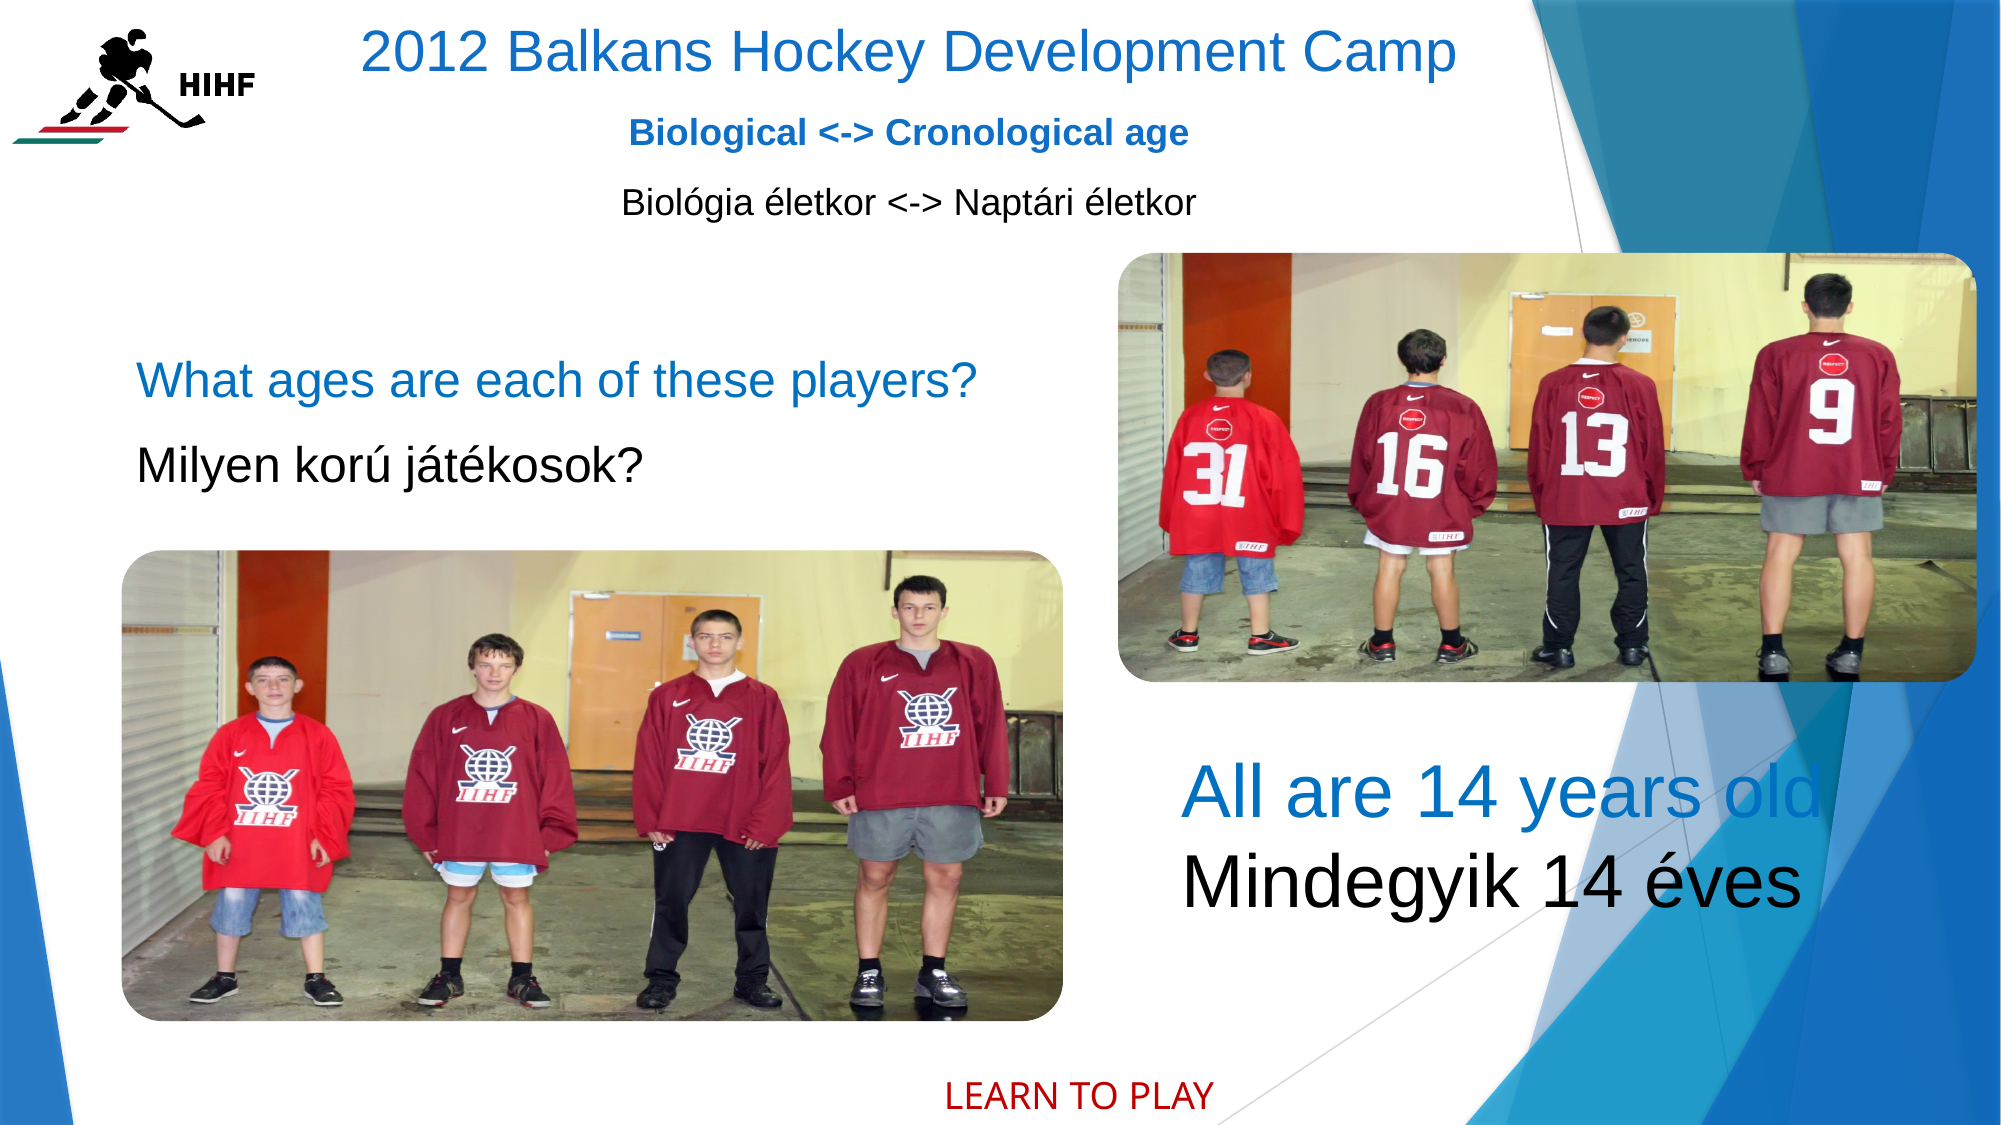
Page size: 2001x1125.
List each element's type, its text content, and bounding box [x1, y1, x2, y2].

text_box 2012 Balkans Hockey Development Camp Biological <-> Cronological age Biológia életkor <-> Naptári életkor [320, 5, 1498, 231]
picture [1117, 252, 1978, 683]
text_box What ages are each of these players? Milyen korú játékosok? [121, 340, 1063, 506]
picture [0, 0, 306, 201]
picture [121, 549, 1064, 1022]
text_box All are 14 years old Mindegyik 14 éves [1167, 734, 1879, 930]
